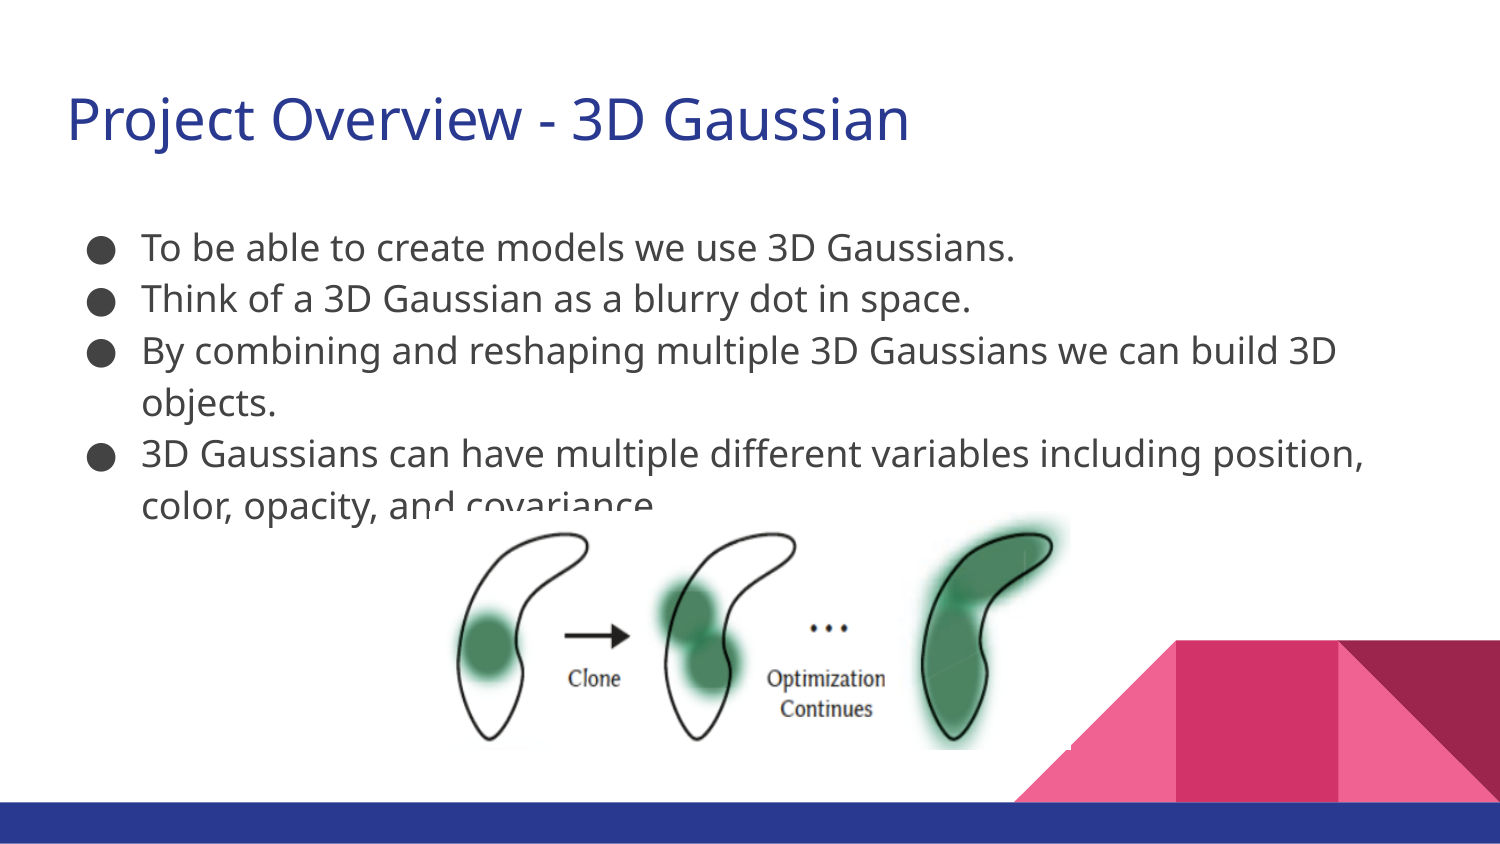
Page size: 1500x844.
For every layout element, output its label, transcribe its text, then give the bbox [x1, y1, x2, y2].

list To be able to create models we use 3D Gaussians. Think of a 3D Gaussian as a blurry dot in space. By combining and reshaping multiple 3D Gaussians we can build 3D objects. 3D Gaussians can have multiple different variables including position, color, opacity, and covariance. [51, 201, 1449, 750]
picture [429, 511, 1071, 750]
title Project Overview - 3D Gaussian [51, 67, 1449, 167]
